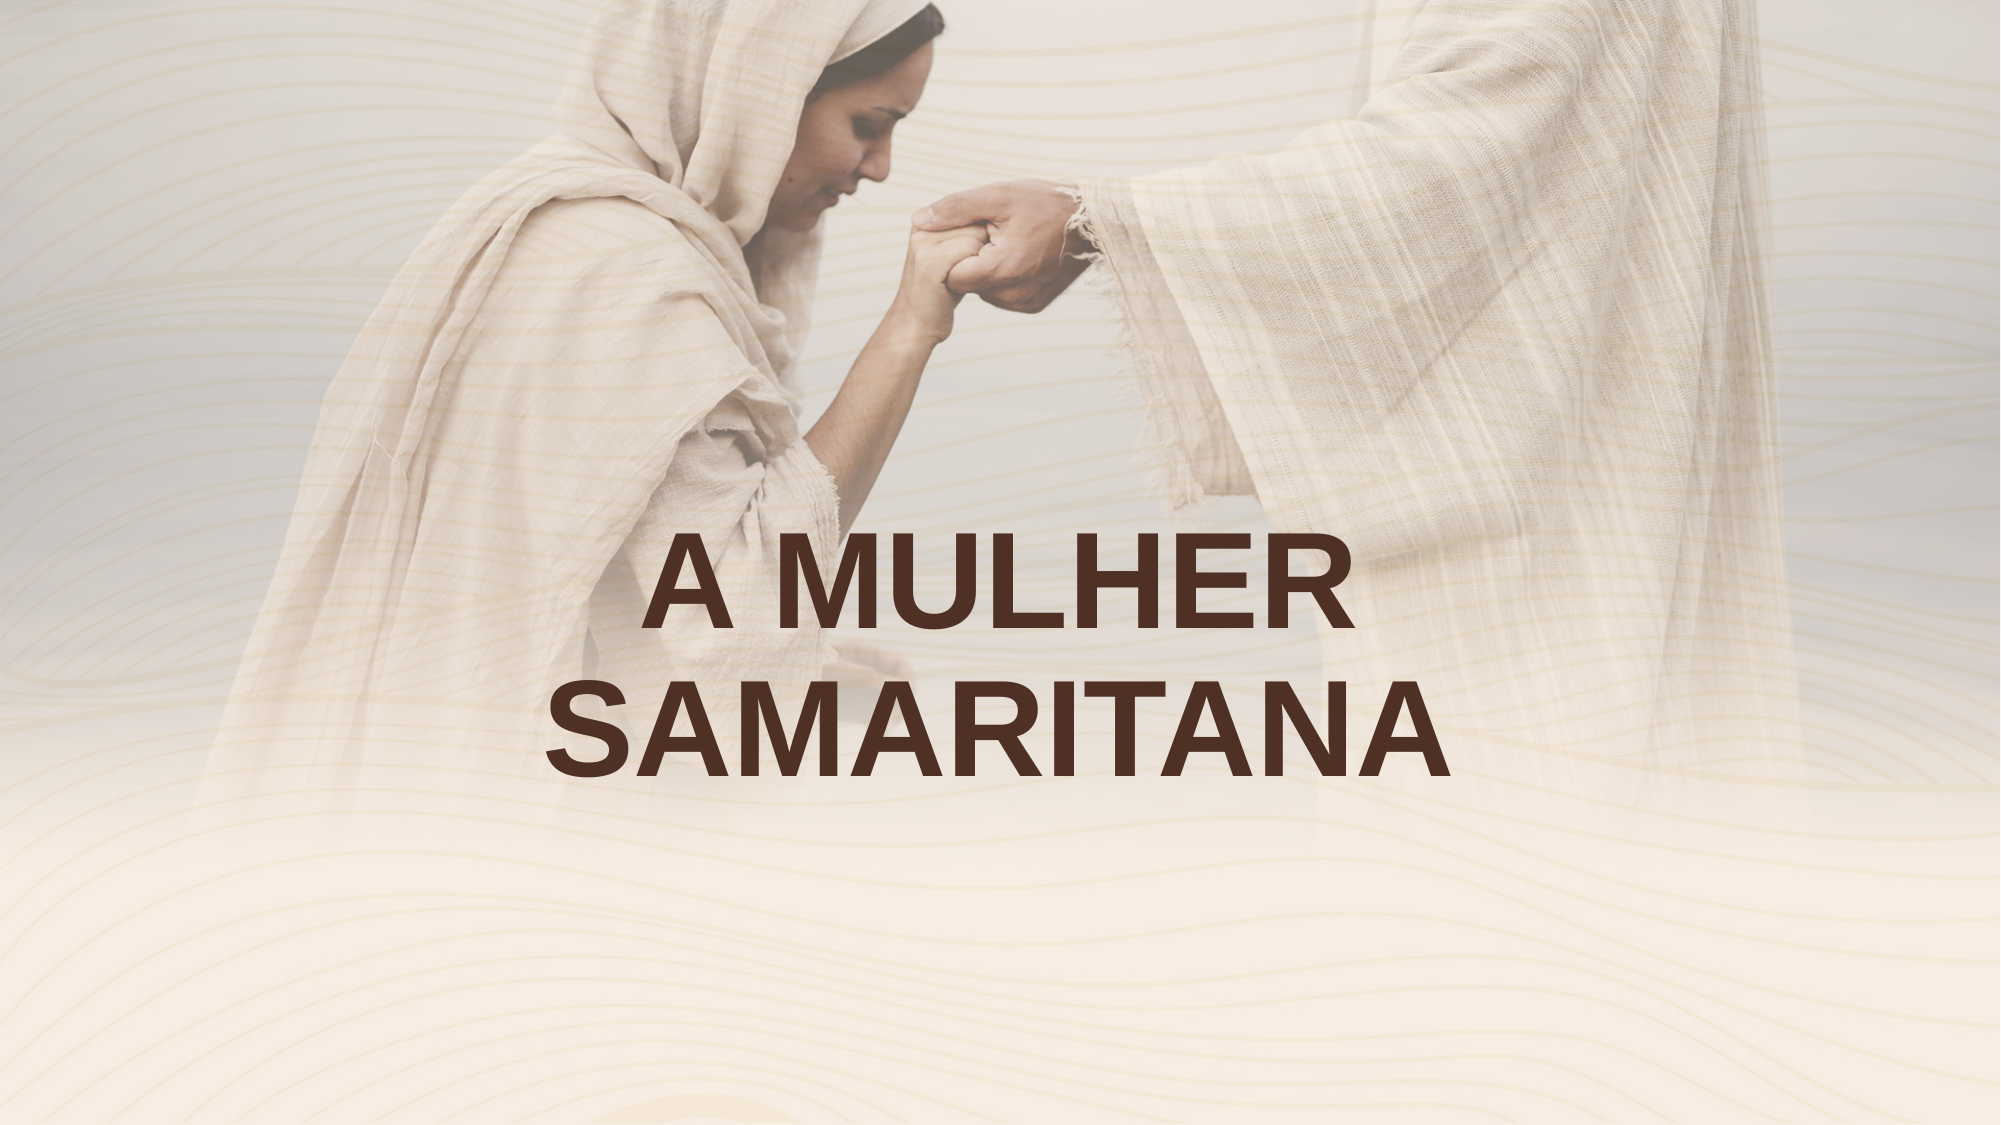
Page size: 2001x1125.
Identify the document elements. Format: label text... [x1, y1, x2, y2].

text_box A MULHER SAMARITANA [280, 501, 1718, 796]
picture [0, 0, 2001, 1125]
